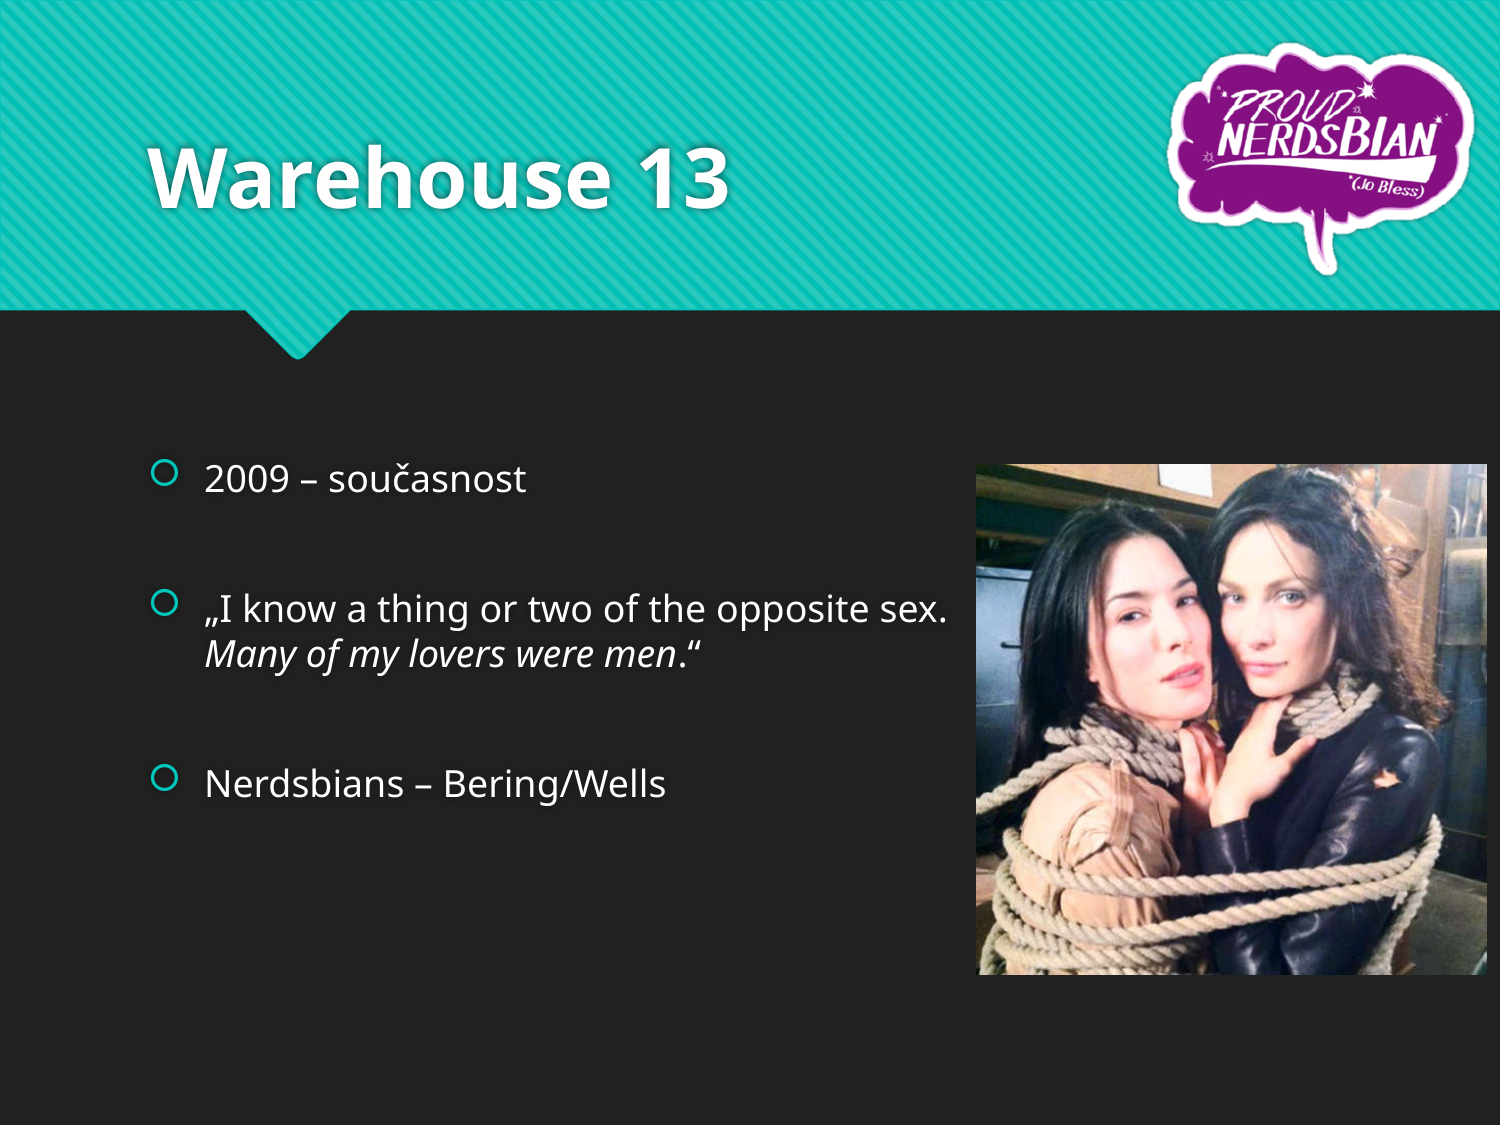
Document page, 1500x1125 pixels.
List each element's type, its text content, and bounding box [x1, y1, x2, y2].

title Warehouse 13 [132, 73, 1152, 233]
picture [1152, 0, 1487, 320]
list 2009 – současnost „I know a thing or two of the opposite sex. Many of my lovers were men.“ Nerdsbians – Bering/Wells [132, 364, 1041, 962]
picture [975, 464, 1487, 975]
